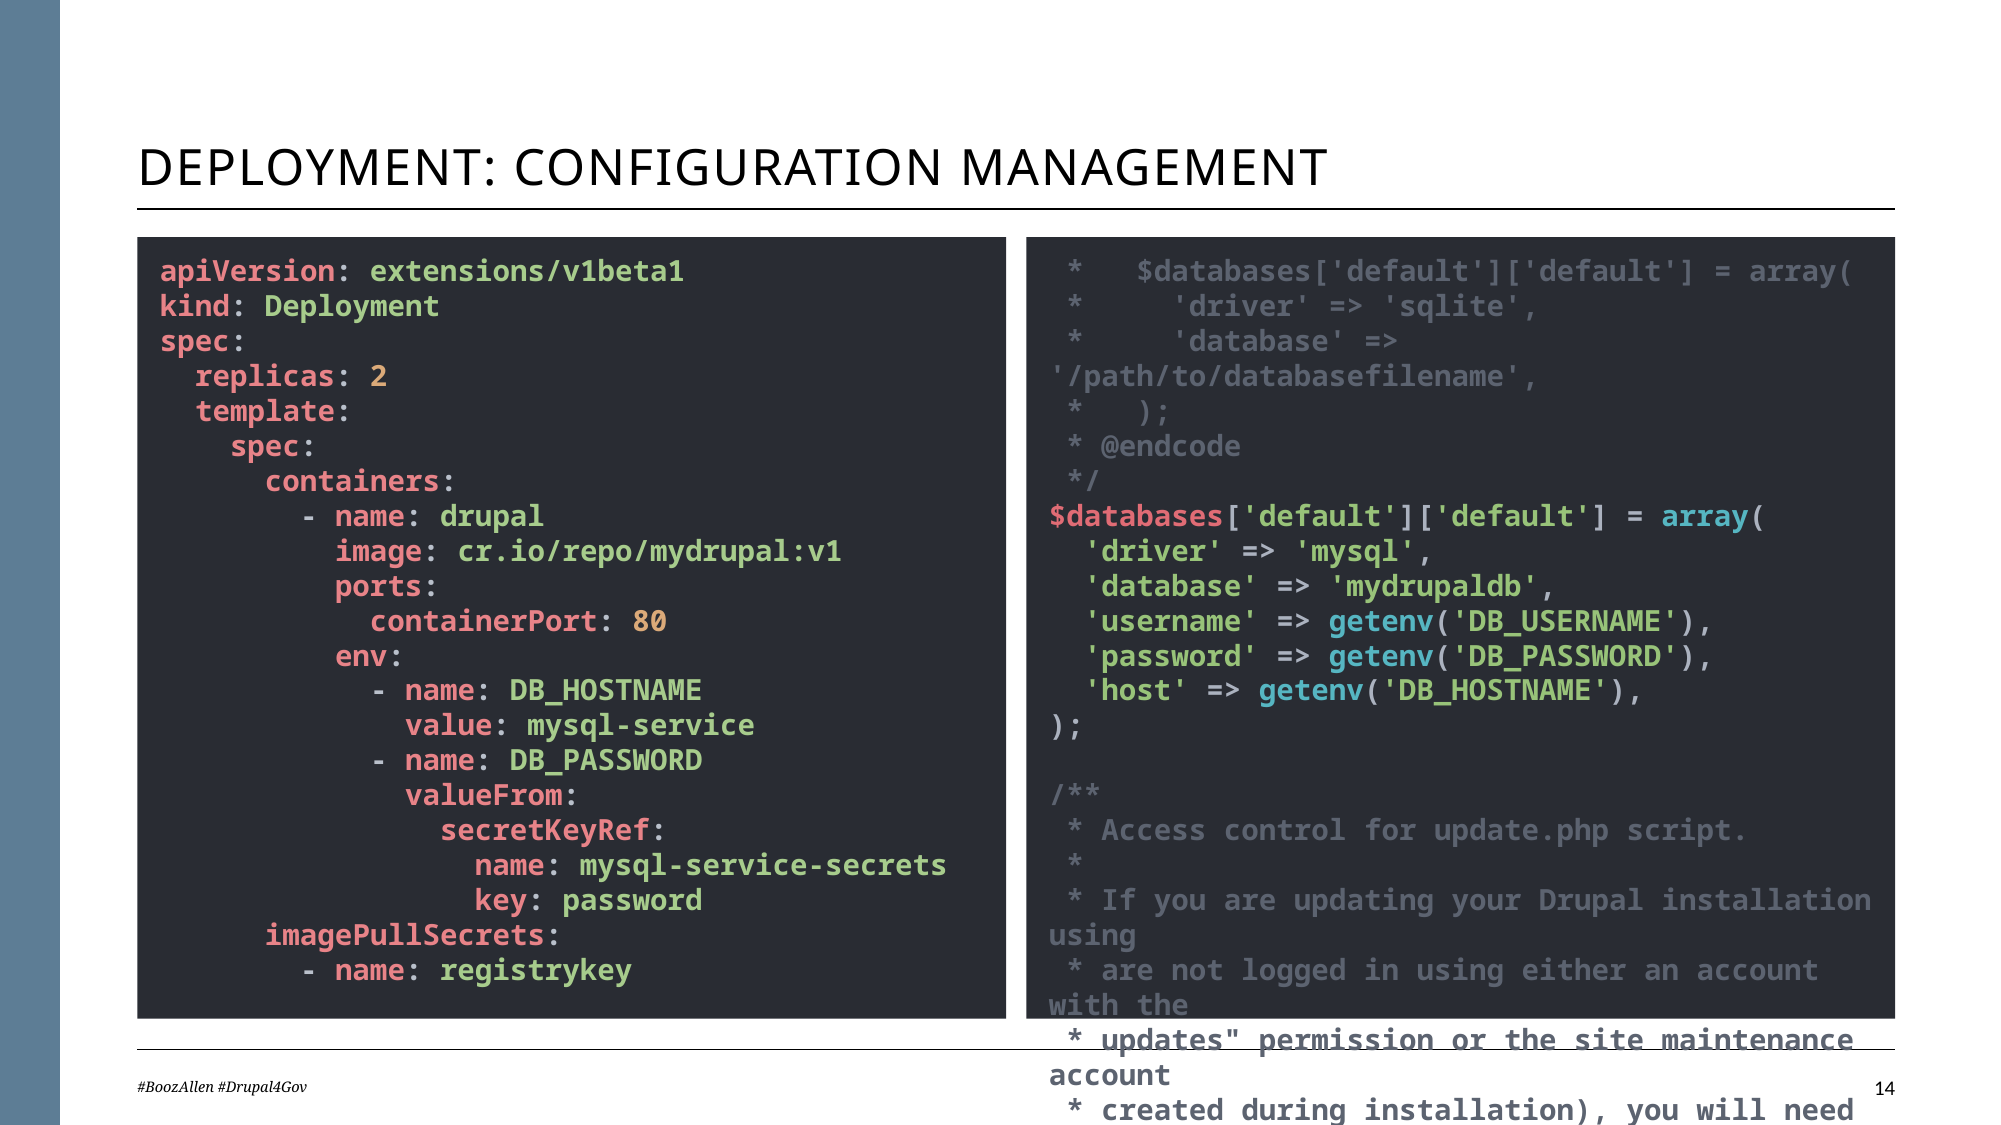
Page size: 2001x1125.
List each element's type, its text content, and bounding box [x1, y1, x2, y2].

slide_number 13 [1819, 1050, 1896, 1125]
footer #BoozAllen #Drupal4Gov [137, 1049, 949, 1125]
list * $databases['default']['default'] = array( * 'driver' => 'sqlite', * 'database' => '/path/to/databasefilename', * ); * @endcode */ $databases['default']['default'] = array( 'driver' => 'mysql', 'database' => 'mydrupaldb', 'username' => getenv('DB_USERNAME'), 'password' => getenv('DB_PASSWORD'), 'host' => getenv('DB_HOSTNAME'), ); /** * Access control for update.php script. * * If you are updating your Drupal installation using * are not logged in using either an account with the * updates" permission or the site maintenance account * created during installation), you will need to modify [1026, 237, 1896, 1019]
list apiVersion: extensions/v1beta1 kind: Deployment spec: replicas: 2 template: spec: containers: - name: drupal image: cr.io/repo/mydrupal:v1 ports: containerPort: 80 env: - name: DB_HOSTNAME value: mysql-service - name: DB_PASSWORD valueFrom: secretKeyRef: name: mysql-service-secrets key: password imagePullSecrets: - name: registrykey [137, 237, 1007, 1019]
title Deployment: Configuration Management [137, 34, 1896, 196]
